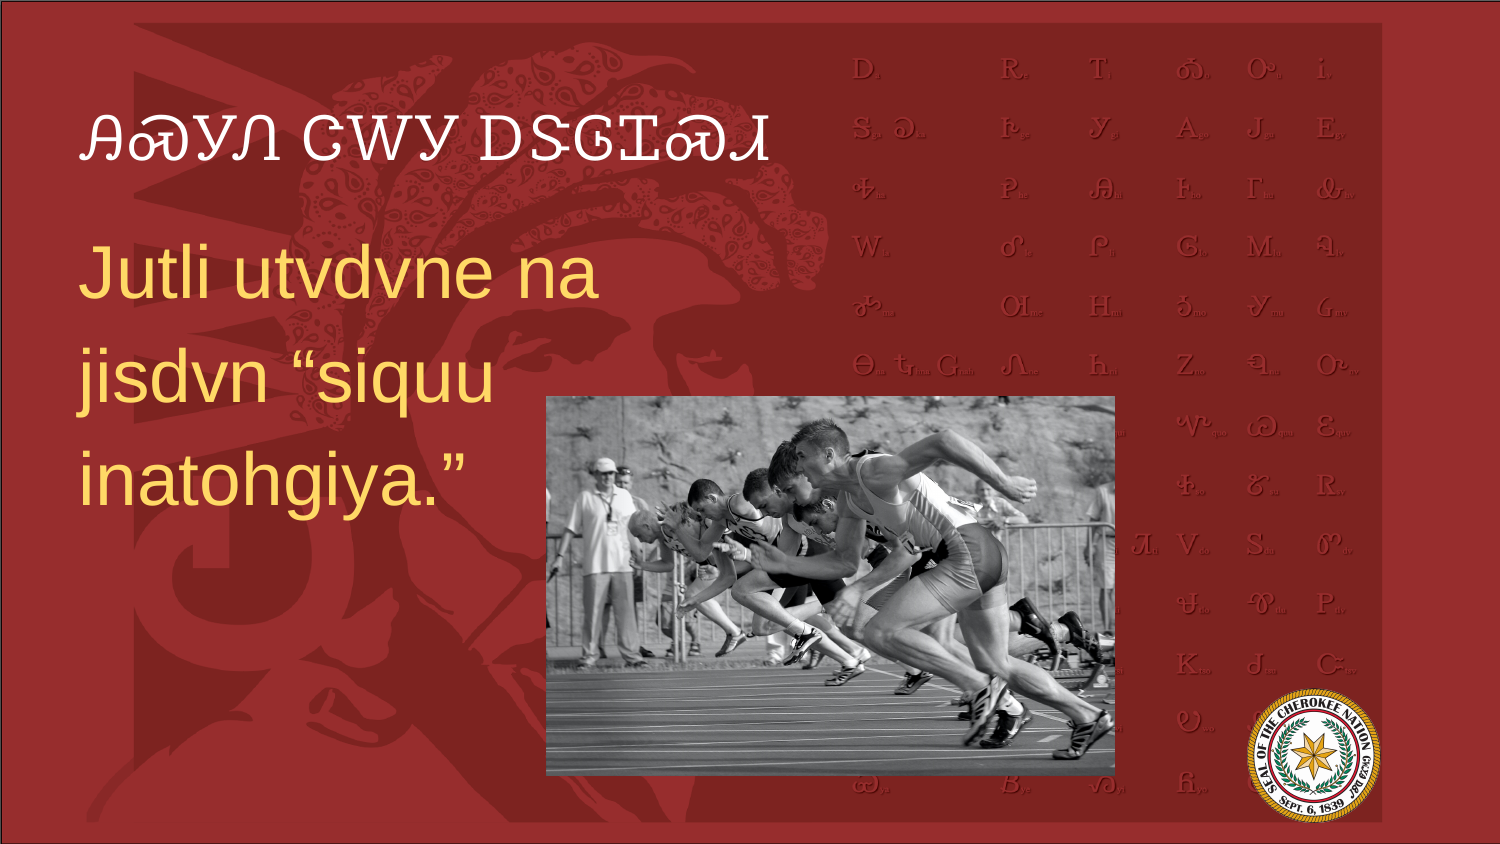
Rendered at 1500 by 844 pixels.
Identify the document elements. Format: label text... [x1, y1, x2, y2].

picture [0, 0, 1500, 844]
list Jutli utvdvne na jisdvn “siquu inatohgiya.” [63, 195, 751, 771]
title ᎯᏍᎩᏁ ᏣᎳᎩ ᎠᏕᎶᏆᏍᏗ [63, 75, 1437, 188]
